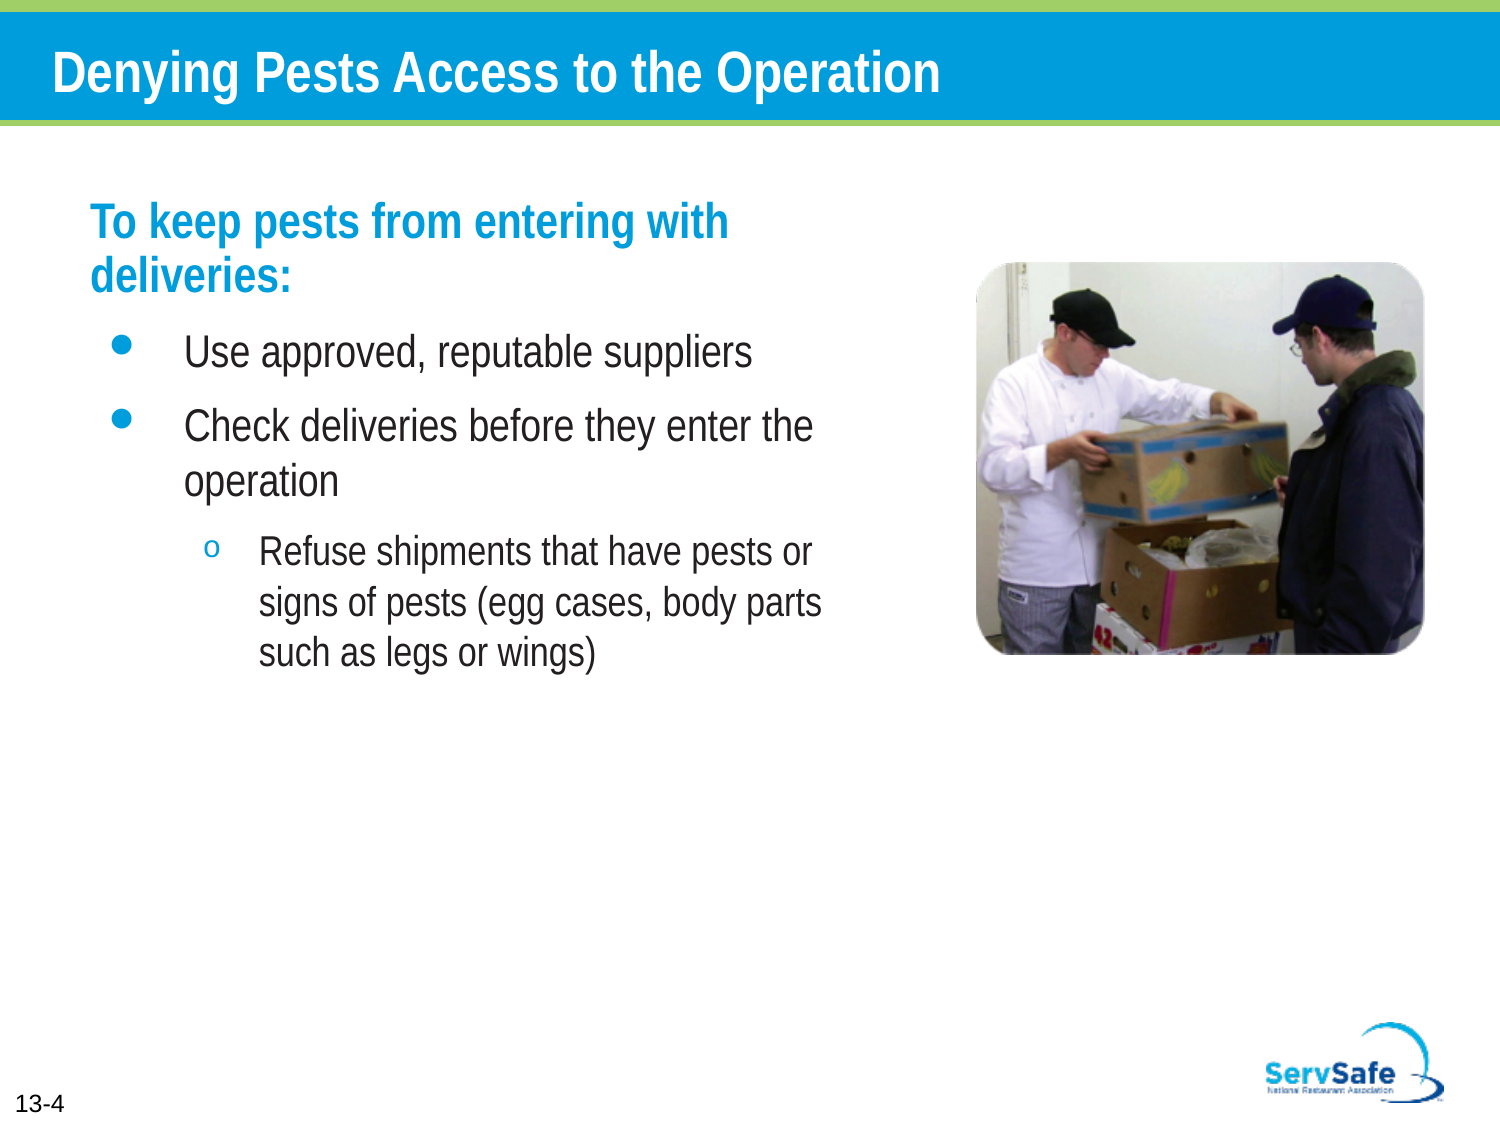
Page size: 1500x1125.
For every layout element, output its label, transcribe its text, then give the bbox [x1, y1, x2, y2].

title Denying Pests Access to the Operation [37, 26, 1401, 112]
list To keep pests from entering with deliveries: Use approved, reputable suppliers Check deliveries before they enter the operation Refuse shipments that have pests or signs of pests (egg cases, body parts such as legs or wings) [75, 187, 910, 1005]
picture [974, 262, 1425, 655]
text_box 13-4 [0, 1080, 94, 1125]
picture [1265, 1022, 1444, 1103]
